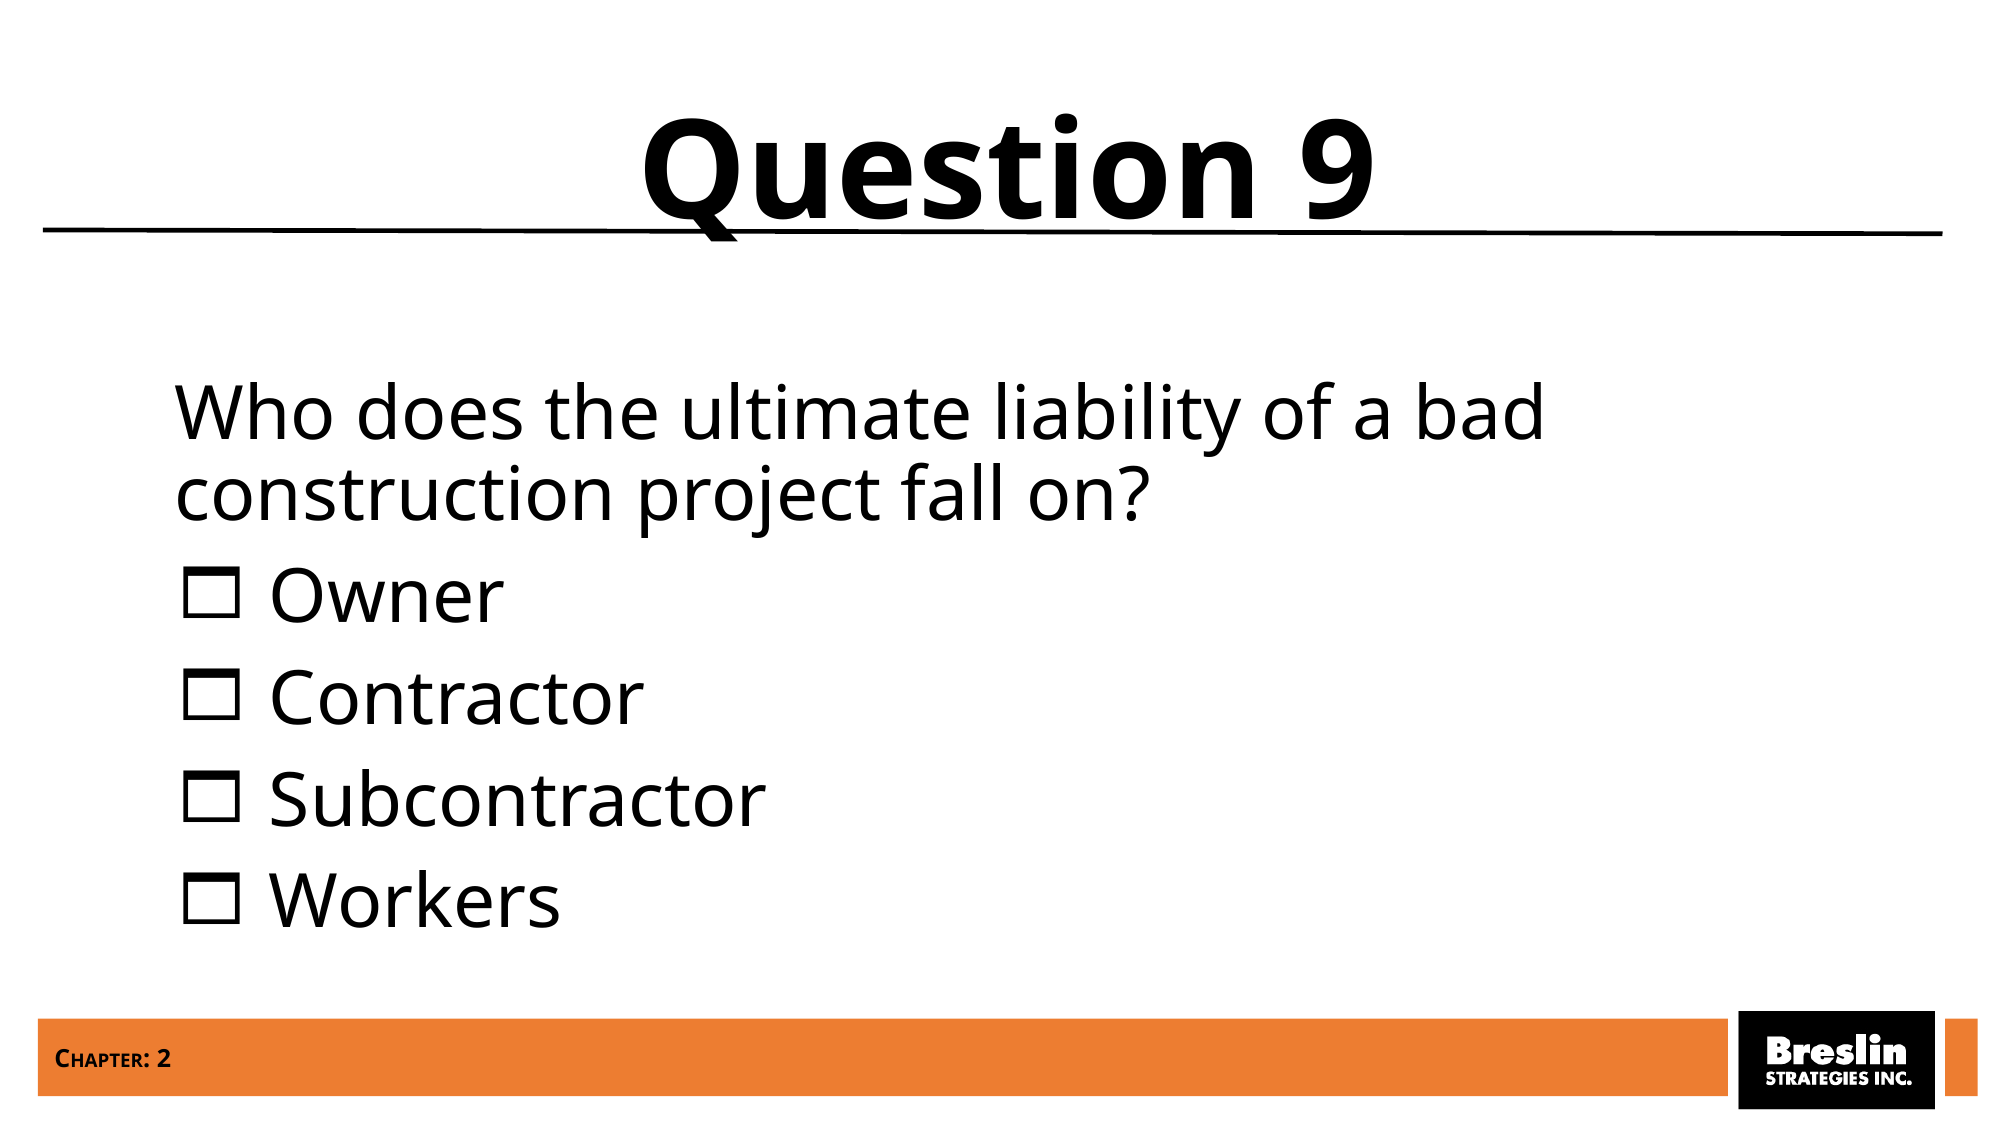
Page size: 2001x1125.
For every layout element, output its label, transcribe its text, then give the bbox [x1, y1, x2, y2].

text_box [37, 1018, 1728, 1097]
text_box [1945, 1018, 1979, 1097]
picture [1728, 1000, 1945, 1119]
list Who does the ultimate liability of a bad construction project fall on? Owner Contractor Subcontractor Workers [159, 367, 1882, 1018]
text_box Question 9 [37, 73, 1978, 253]
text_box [42, 229, 1943, 234]
text_box CHAPTER: 2 [39, 1035, 373, 1080]
